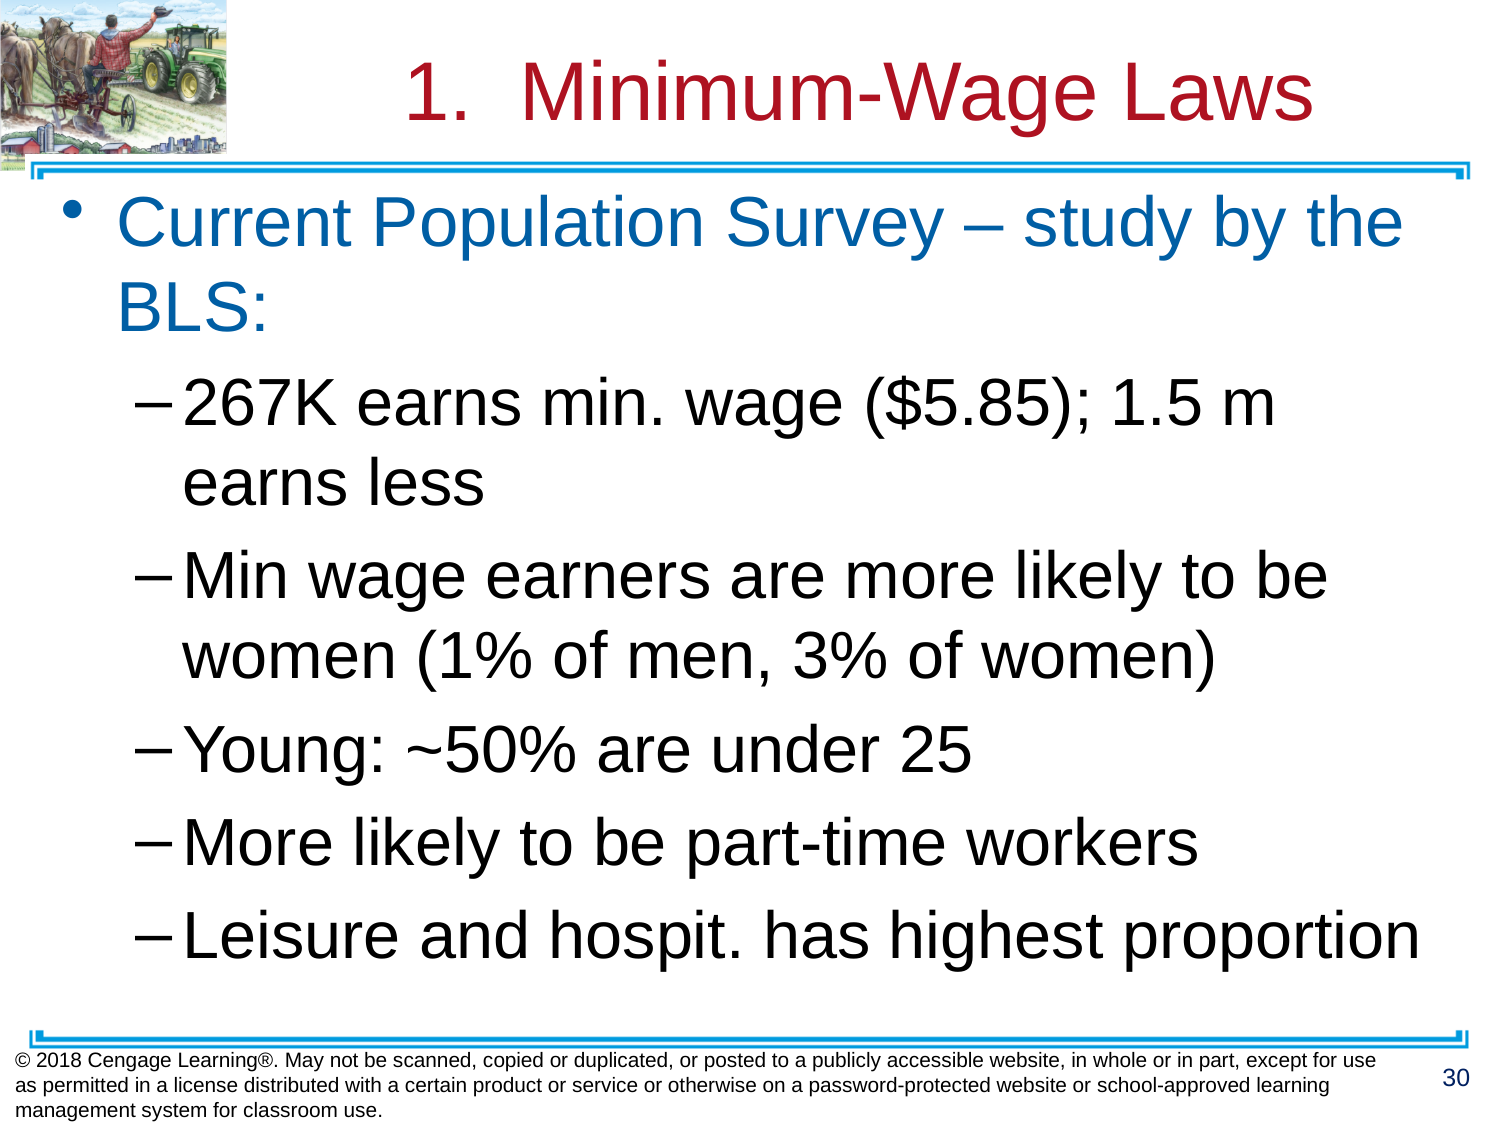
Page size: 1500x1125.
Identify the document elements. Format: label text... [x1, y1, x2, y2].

title 1. Minimum-Wage Laws [219, 16, 1500, 158]
list Current Population Survey – study by the BLS: 267K earns min. wage ($5.85); 1.5 m earns less Min wage earners are more likely to be women (1% of men, 3% of women) Young: ~50% are under 25 More likely to be part-time workers Leisure and hospit. has highest proportion [45, 168, 1455, 1055]
footer © 2018 Cengage Learning®. May not be scanned, copied or duplicated, or posted to a publicly accessible website, in whole or in part, except for use as permitted in a license distributed with a certain product or service or otherwise on a password-protected website or school-approved learning management system for classroom use. [0, 1043, 1412, 1125]
slide_number 30 [1412, 1052, 1500, 1117]
picture [1455, 1024, 1475, 1053]
picture [0, 0, 1475, 186]
picture [25, 1024, 45, 1043]
